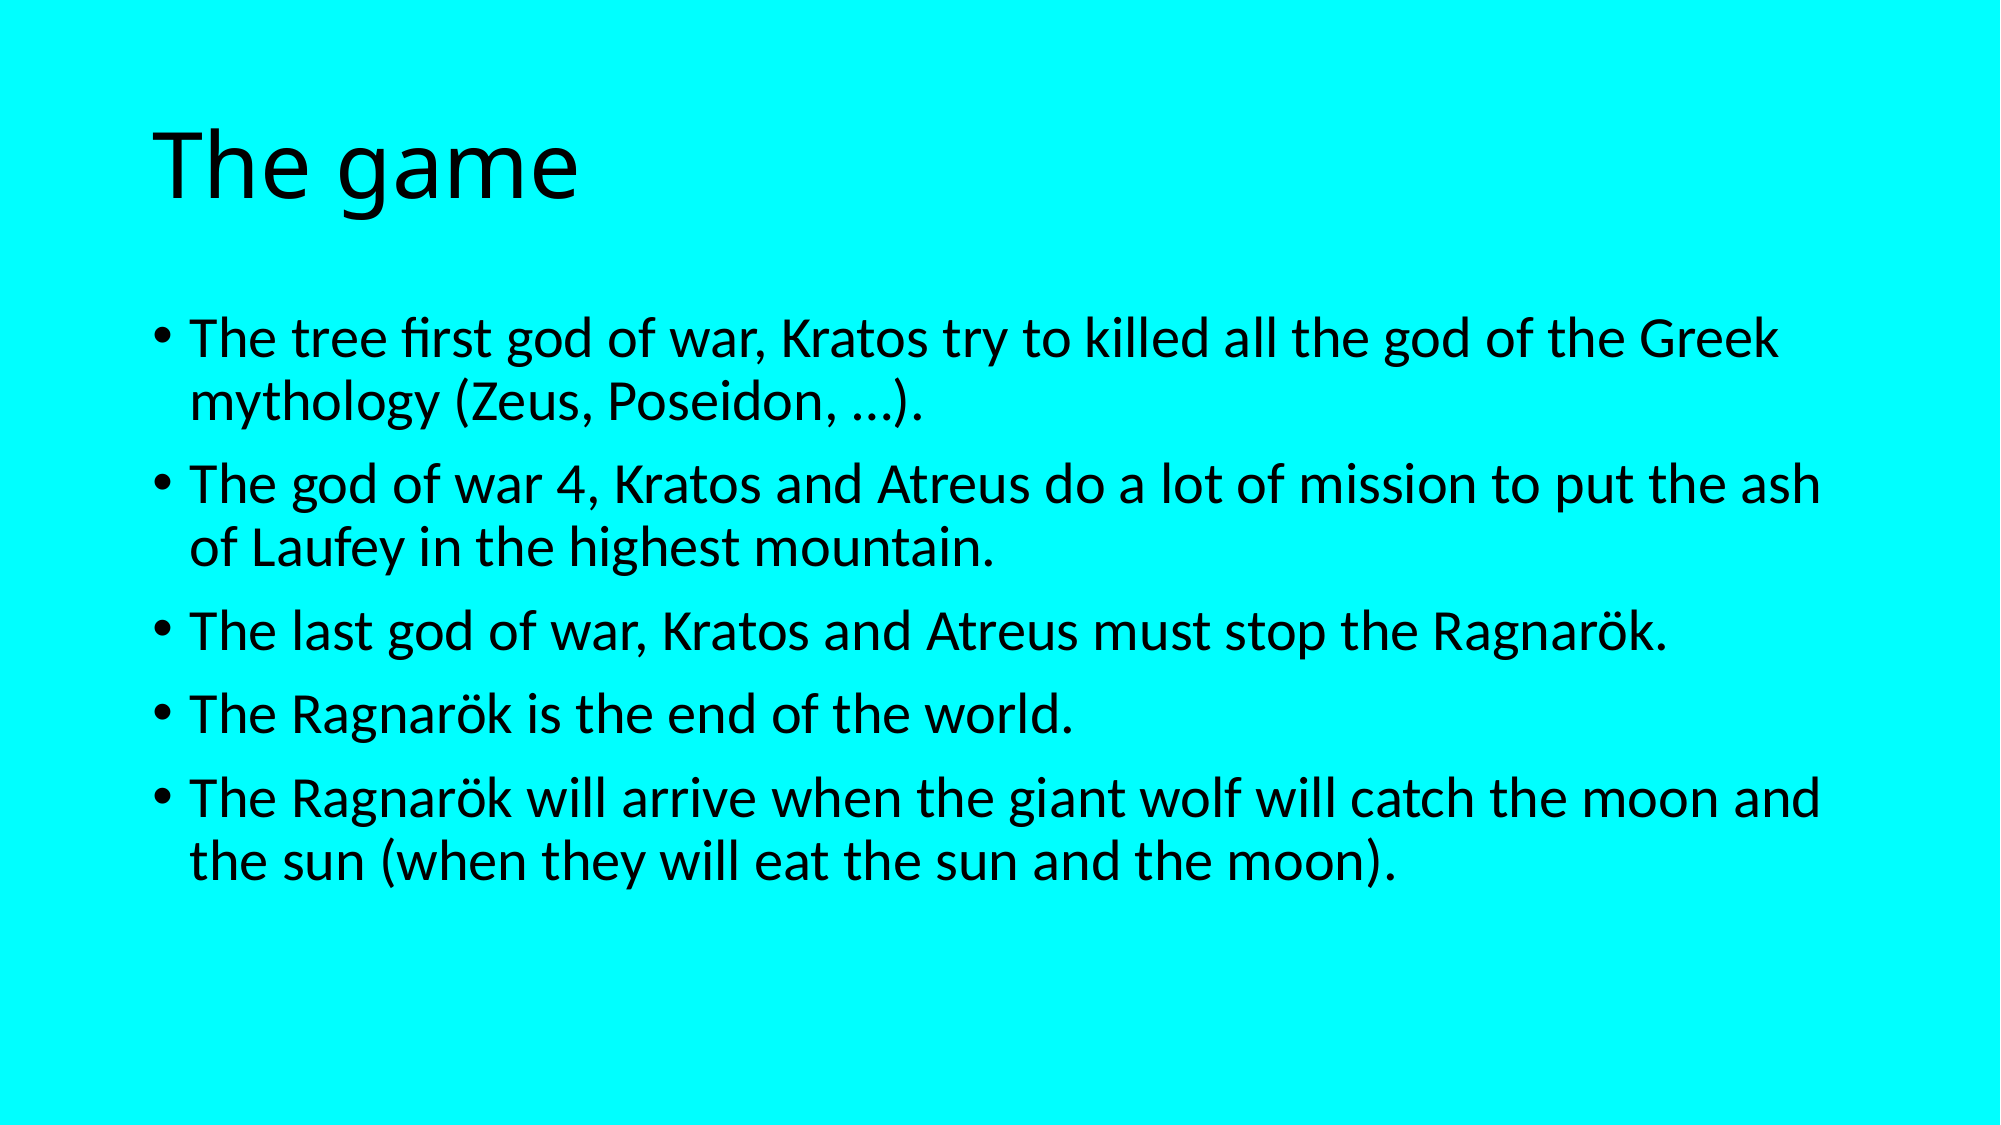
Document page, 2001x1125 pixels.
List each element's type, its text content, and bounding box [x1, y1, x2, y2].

list The tree first god of war, Kratos try to killed all the god of the Greek mythology (Zeus, Poseidon, …). The god of war 4, Kratos and Atreus do a lot of mission to put the ash of Laufey in the highest mountain. The last god of war, Kratos and Atreus must stop the Ragnarök. The Ragnarök is the end of the world. The Ragnarök will arrive when the giant wolf will catch the moon and the sun (when they will eat the sun and the moon). [137, 299, 1863, 1014]
title The game [137, 59, 1863, 278]
